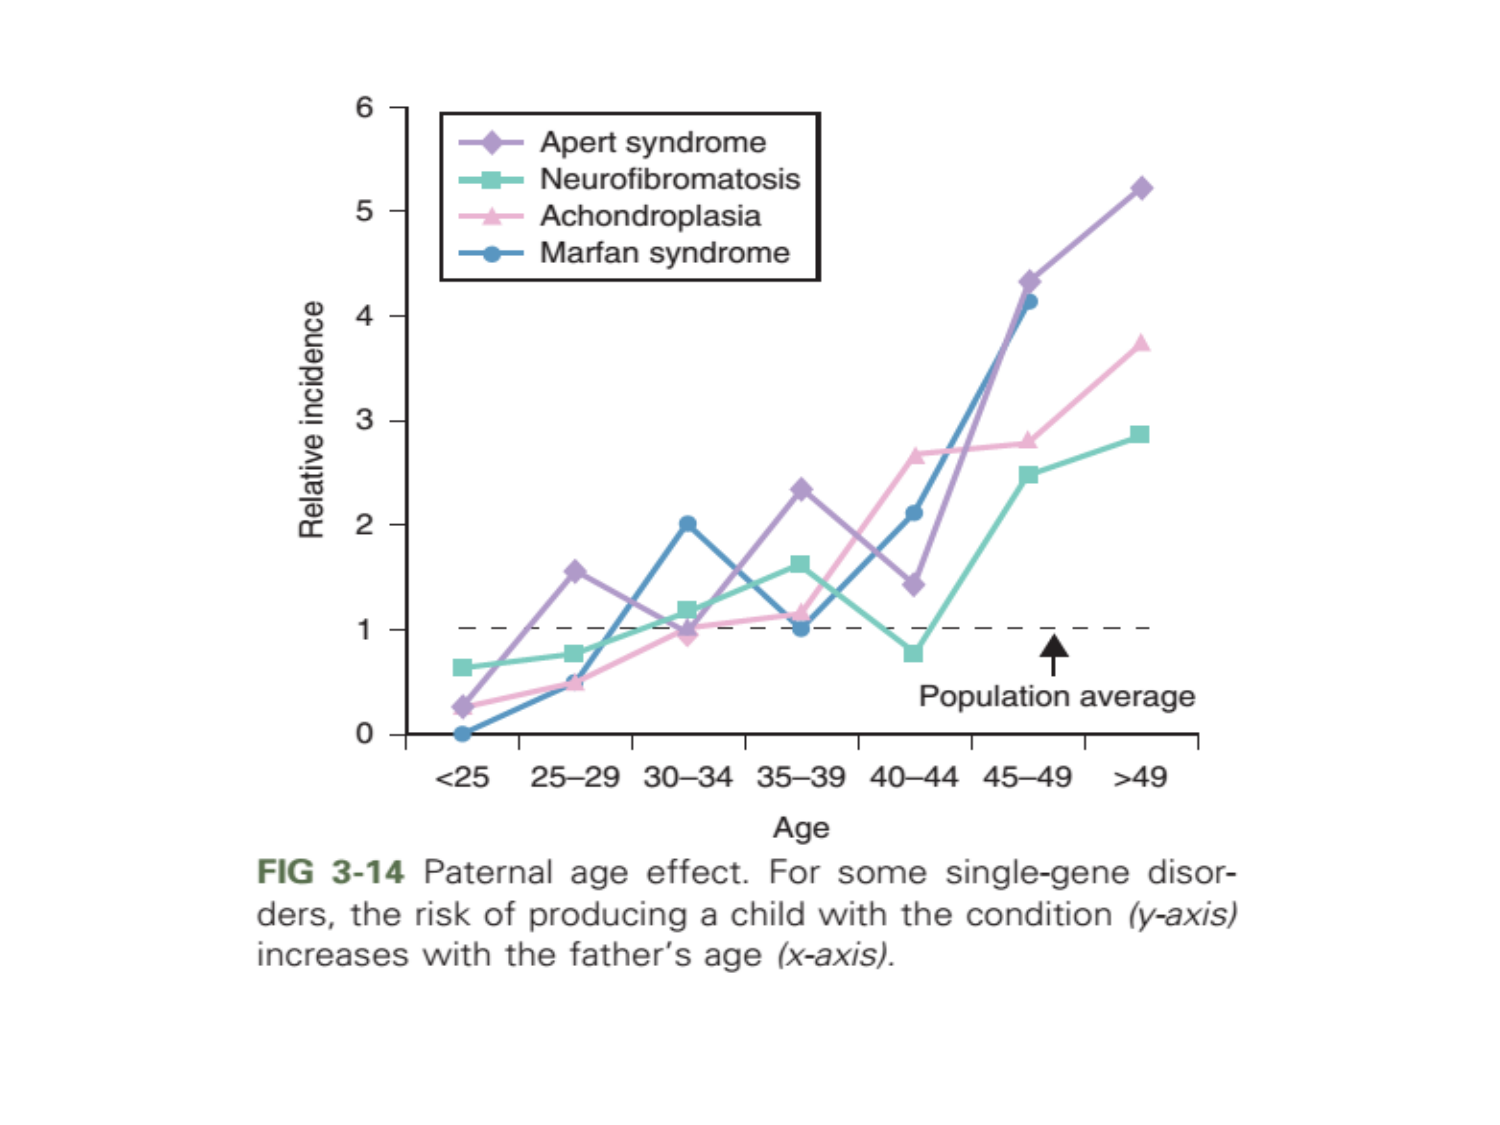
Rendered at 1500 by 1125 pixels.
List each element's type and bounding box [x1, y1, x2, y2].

picture [224, 35, 1263, 987]
